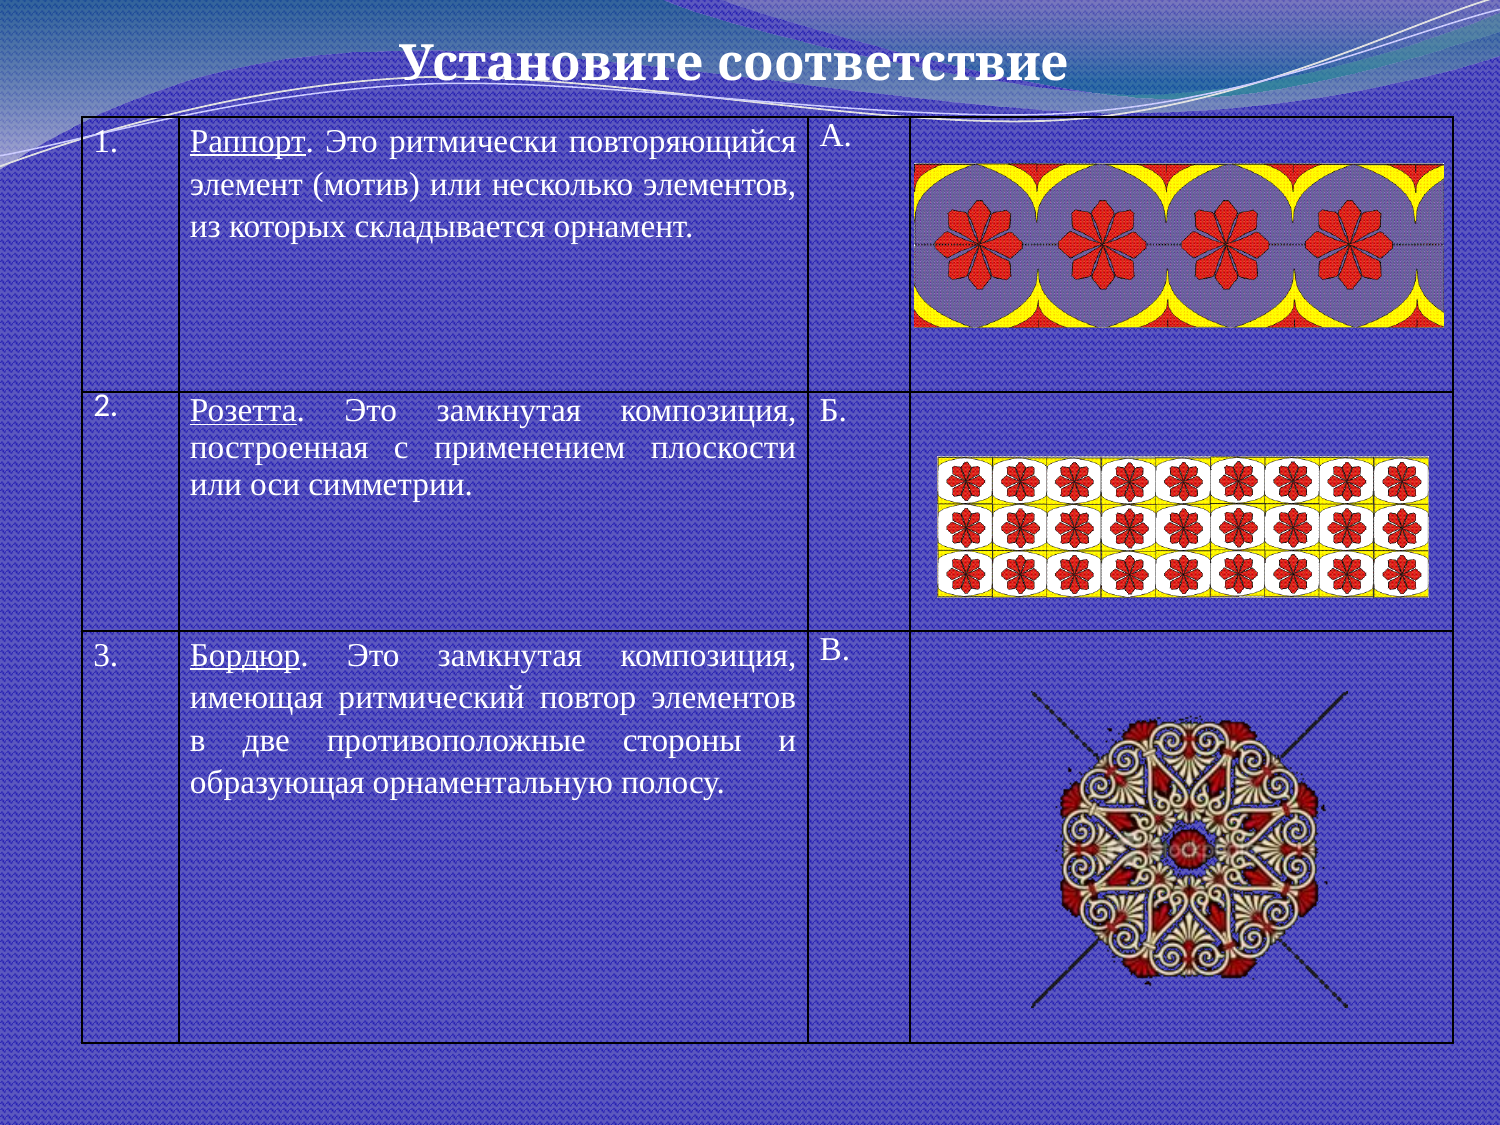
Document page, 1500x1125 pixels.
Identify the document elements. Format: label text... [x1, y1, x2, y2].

picture [1031, 691, 1348, 1008]
table_header Раппорт. Это ритмически повторяющийся элемент (мотив) или несколько элементов, из которых складывается орнамент. [180, 118, 807, 391]
table_cell 3. [83, 632, 178, 1042]
picture [914, 163, 1444, 329]
table_cell 2. [83, 393, 178, 630]
table_header [911, 118, 1452, 391]
table_cell Б. [809, 393, 909, 630]
table_cell Бордюр. Это замкнутая композиция, имеющая ритмический повтор элементов в две противоположные стороны и образующая орнаментальную полосу. [180, 632, 807, 1042]
picture [937, 456, 1429, 598]
table_header А. [809, 118, 909, 391]
table_cell [911, 632, 1452, 1042]
table_header 1. [83, 118, 178, 391]
table_cell В. [809, 632, 909, 1042]
text_box Установите соответствие [259, 23, 1209, 98]
table_cell [911, 393, 1452, 630]
table_cell Розетта. Это замкнутая композиция, построенная с применением плоскости или оси симметрии. [180, 393, 807, 630]
